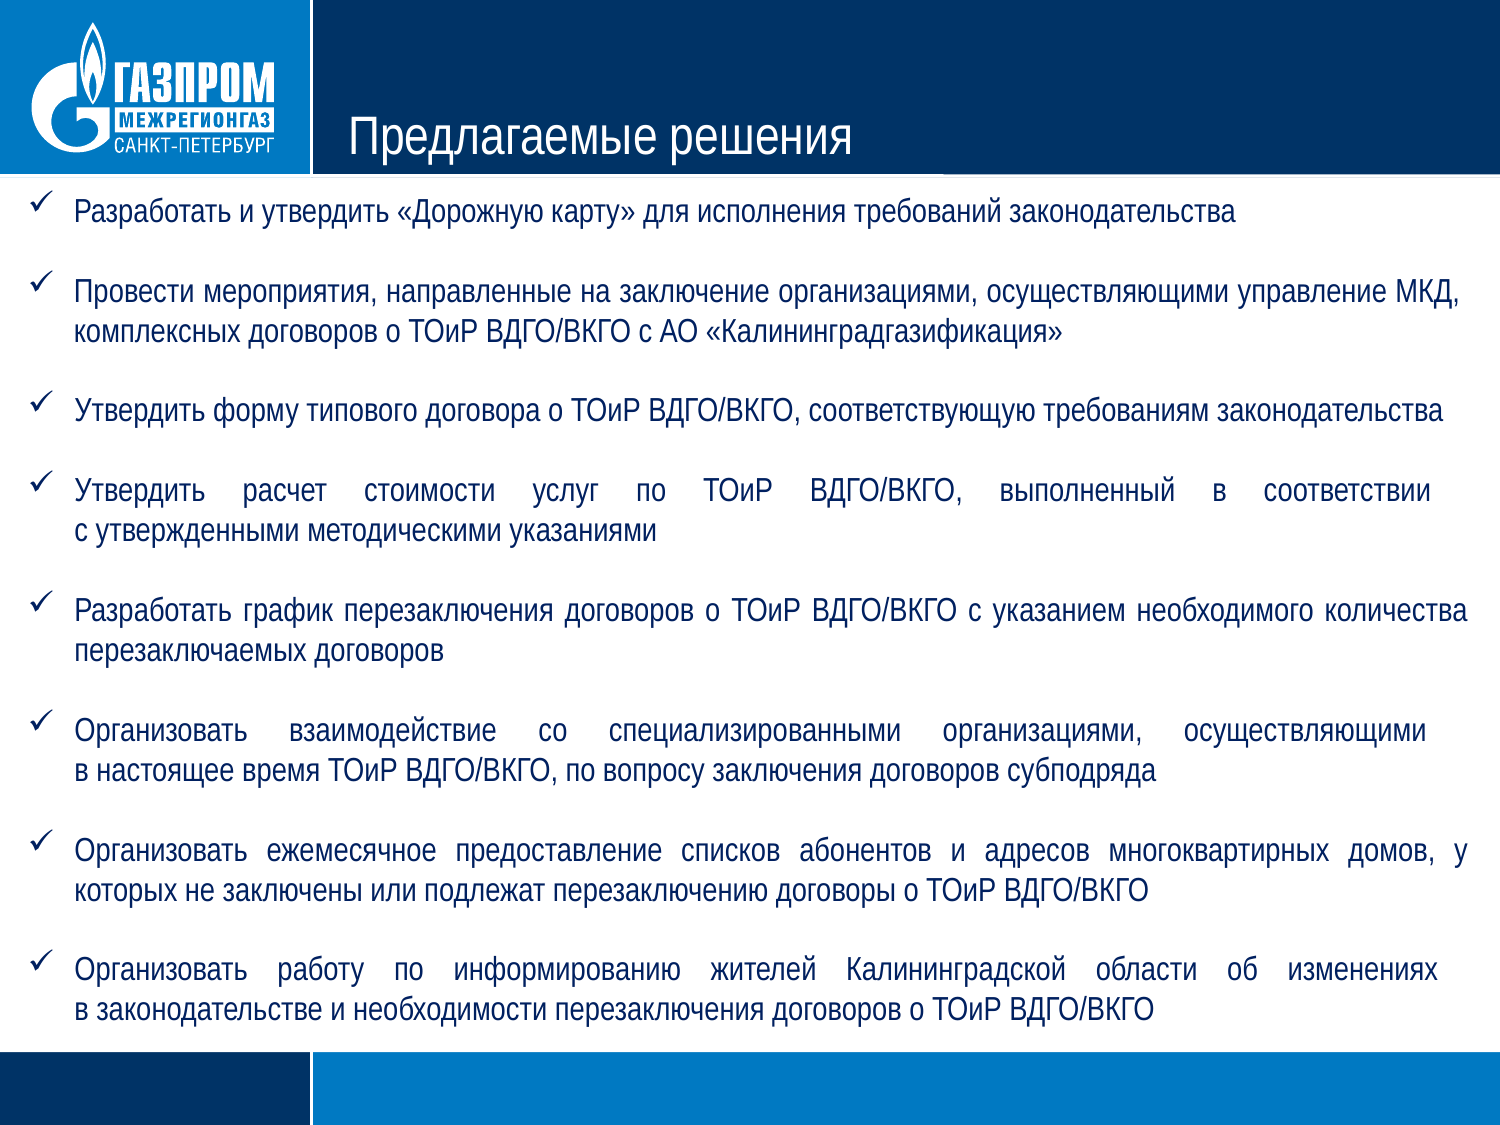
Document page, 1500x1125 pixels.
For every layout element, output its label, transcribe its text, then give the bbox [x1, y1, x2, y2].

text_box Разработать и утвердить «Дорожную карту» для исполнения требований законодательства Провести мероприятия, направленные на заключение организациями, осуществляющими управление МКД, комплексных договоров о ТОиР ВДГО/ВКГО с АО «Калининградгазификация» Утвердить форму типового договора о ТОиР ВДГО/ВКГО, соответствующую требованиям законодательства Утвердить расчет стоимости услуг по ТОиР ВДГО/ВКГО, выполненный в соответствии с утвержденными методическими указаниями Разработать график перезаключения договоров о ТОиР ВДГО/ВКГО с указанием необходимого количества перезаключаемых договоров Организовать взаимодействие со специализированными организациями, осуществляющими в настоящее время ТОиР ВДГО/ВКГО, по вопросу заключения договоров субподряда Организовать ежемесячное предоставление списков абонентов и адресов многоквартирных домов, у которых не заключены или подлежат перезаключению договоры о ТОиР ВДГО/ВКГО Организовать работу по информированию жителей Калининградской области об изменениях в законодательстве и необходимости перезаключения договоров о ТОиР ВДГО/ВКГО [12, 181, 1485, 1035]
title Предлагаемые решения [348, 0, 1464, 166]
